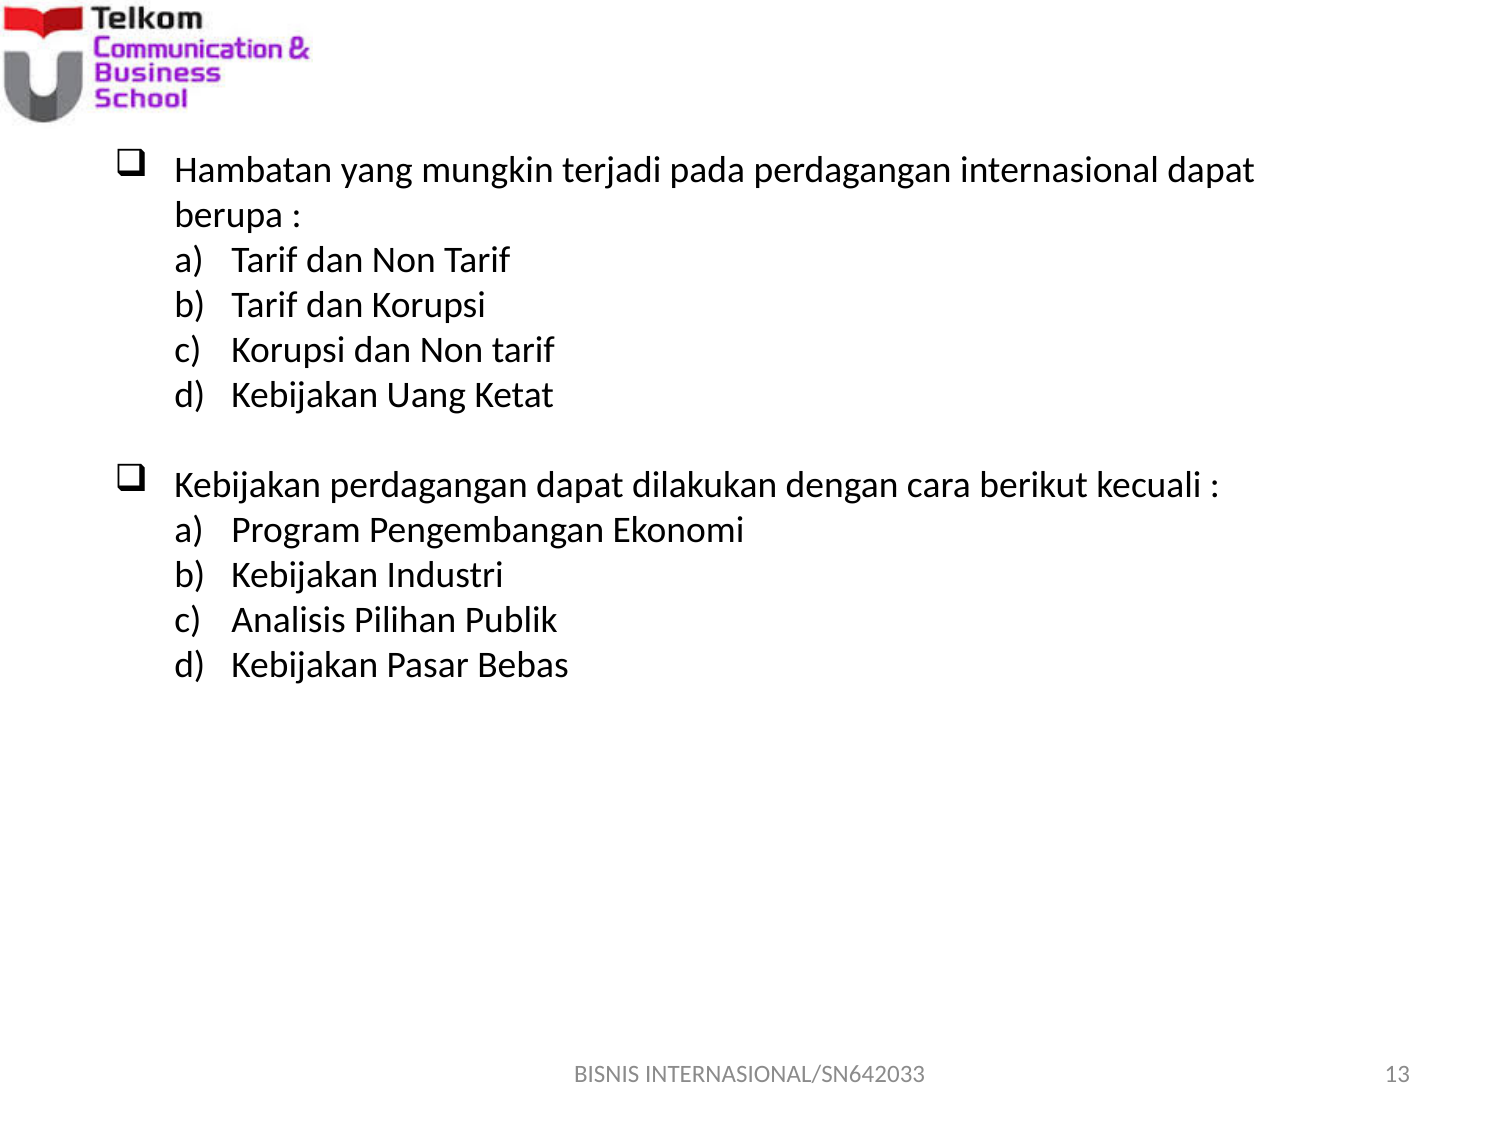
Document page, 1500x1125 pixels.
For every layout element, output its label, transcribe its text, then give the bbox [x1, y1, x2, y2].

text_box Hambatan yang mungkin terjadi pada perdagangan internasional dapat berupa : Tarif dan Non Tarif Tarif dan Korupsi Korupsi dan Non tarif Kebijakan Uang Ketat Kebijakan perdagangan dapat dilakukan dengan cara berikut kecuali : Program Pengembangan Ekonomi Kebijakan Industri Analisis Pilihan Publik Kebijakan Pasar Bebas [99, 137, 1375, 738]
footer BISNIS INTERNASIONAL/SN642033 [512, 1042, 988, 1103]
picture [0, 0, 313, 129]
slide_number 13 [1074, 1042, 1425, 1103]
